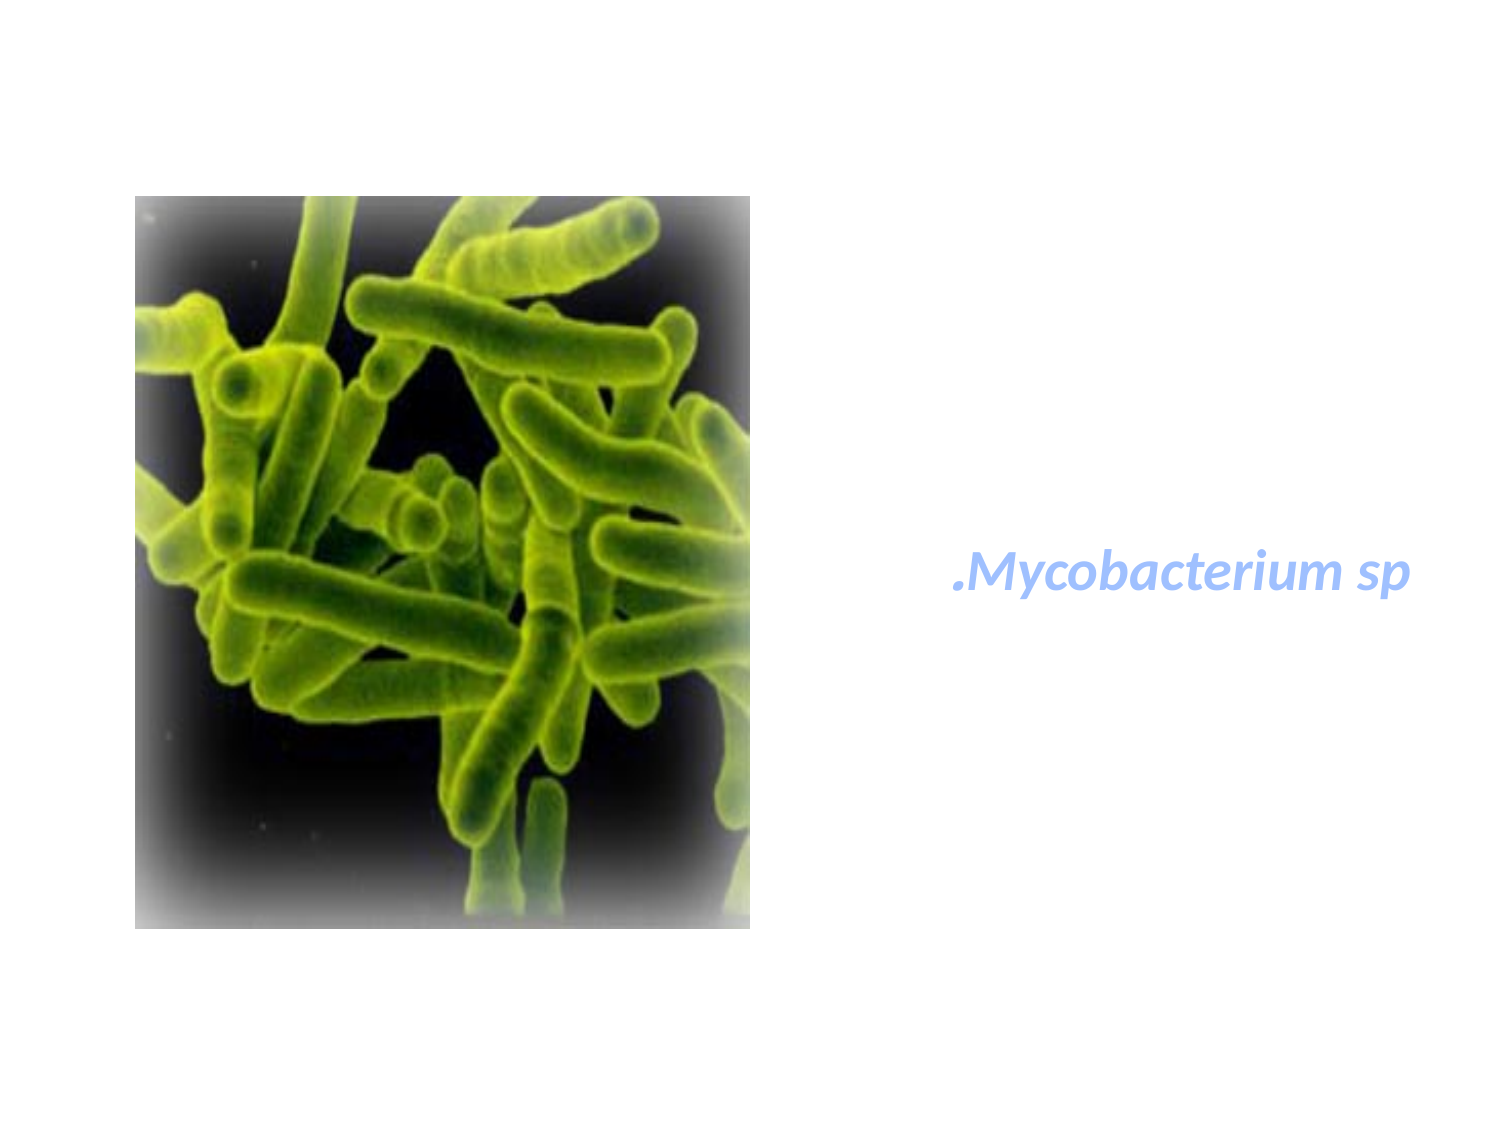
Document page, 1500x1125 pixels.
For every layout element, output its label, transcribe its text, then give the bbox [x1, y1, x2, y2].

title Mycobacterium sp. [76, 231, 1427, 1012]
picture [135, 195, 751, 930]
